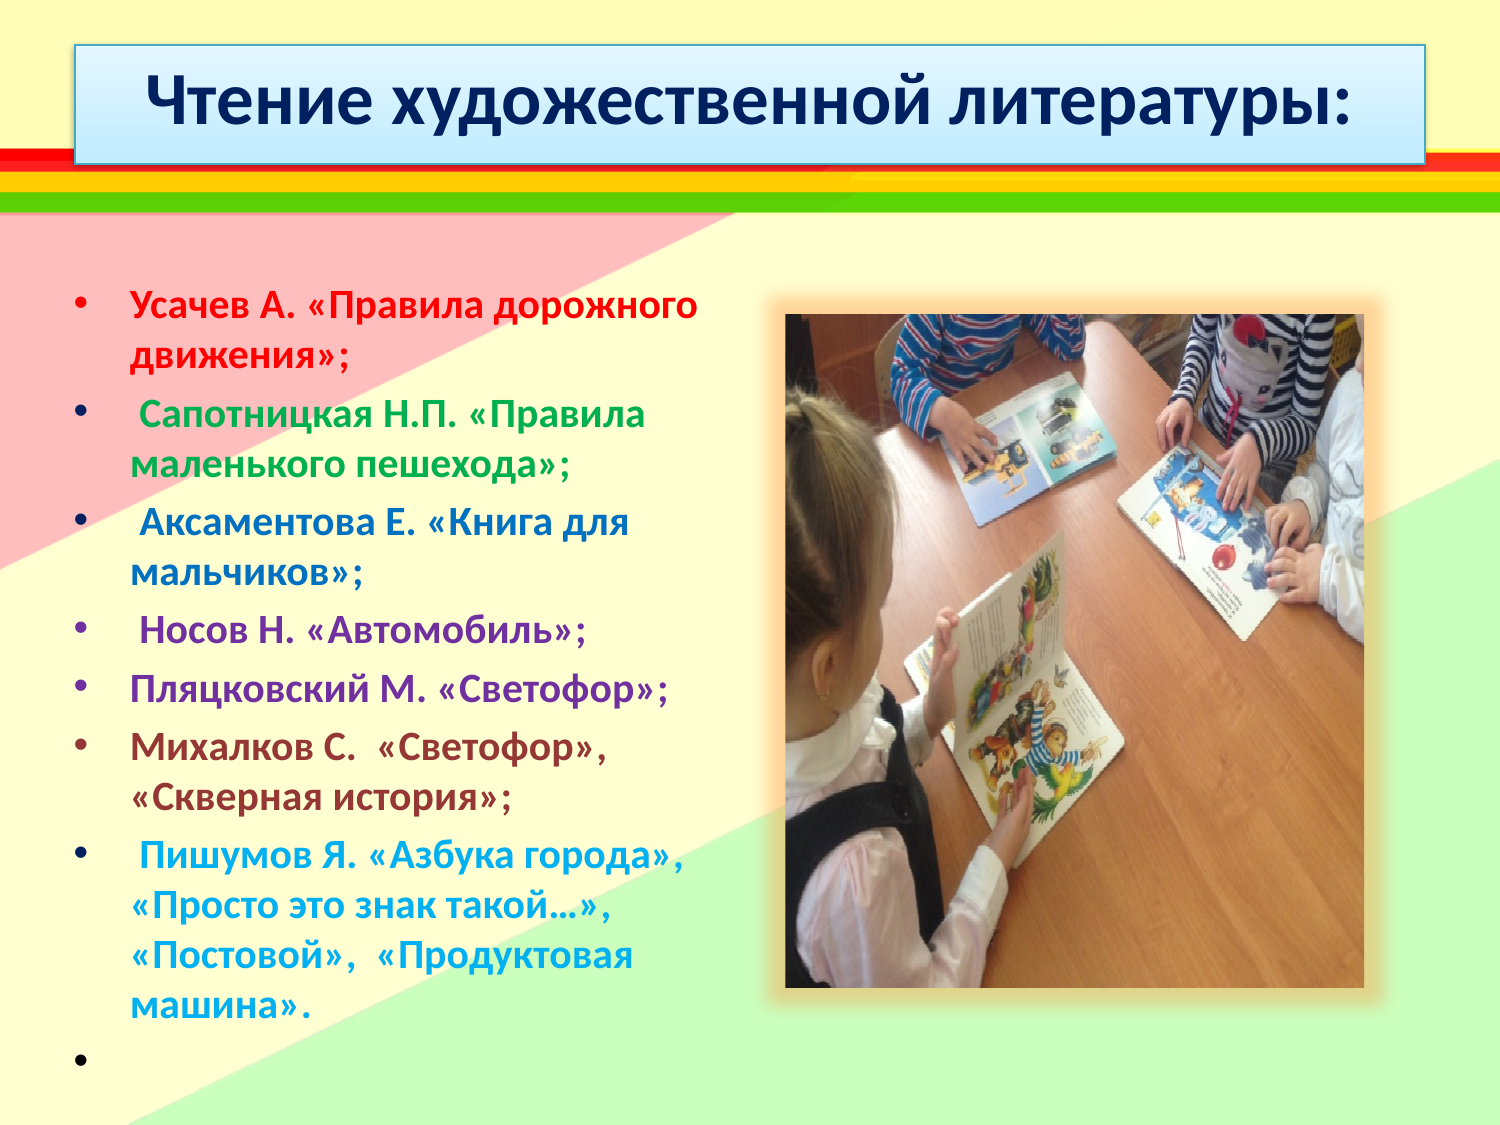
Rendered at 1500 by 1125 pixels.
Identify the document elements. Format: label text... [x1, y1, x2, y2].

title Чтение художественной литературы: [74, 44, 1426, 165]
picture [0, 0, 1500, 1125]
list Усачев А. «Правила дорожного движения»; Сапотницкая Н.П. «Правила маленького пешехода»; Аксаментова Е. «Книга для мальчиков»; Носов Н. «Автомобиль»; Пляцковский М. «Светофор»; Михалков С. «Светофор», «Скверная история»; Пишумов Я. «Азбука города», «Просто это знак такой…», «Постовой», «Продуктовая машина». [58, 269, 722, 1051]
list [785, 314, 1365, 988]
